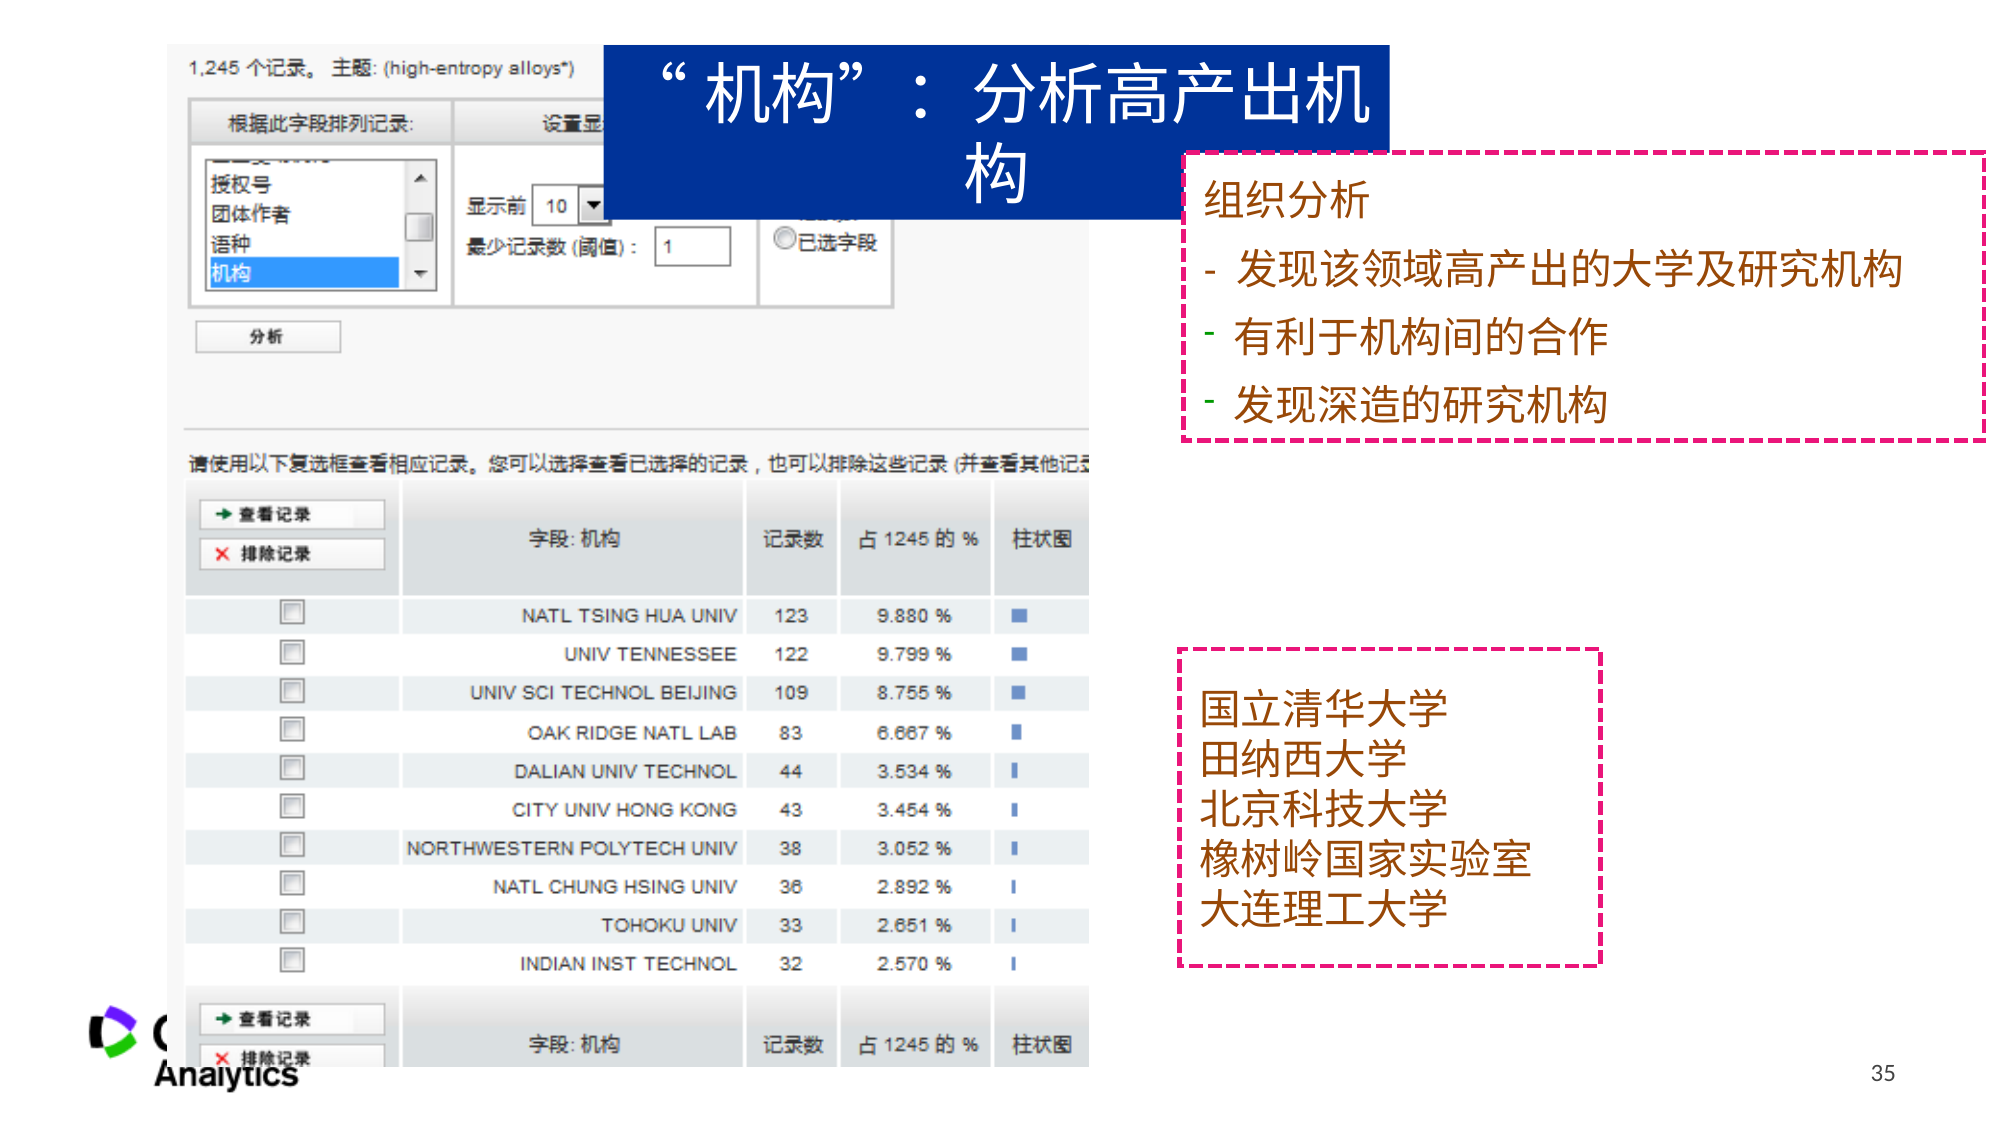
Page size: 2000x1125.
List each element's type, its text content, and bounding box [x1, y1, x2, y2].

text_box 国立清华大学 田纳西大学 北京科技大学 橡树岭国家实验室 大连理工大学 [1179, 648, 1601, 967]
text_box “机构”：分析高产出机构 [1091, 45, 1390, 220]
text_box 组织分析 - 发现该领域高产出的大学及研究机构 有利于机构间的合作 发现深造的研究机构 [1183, 152, 1984, 441]
picture [47, 44, 1089, 1102]
